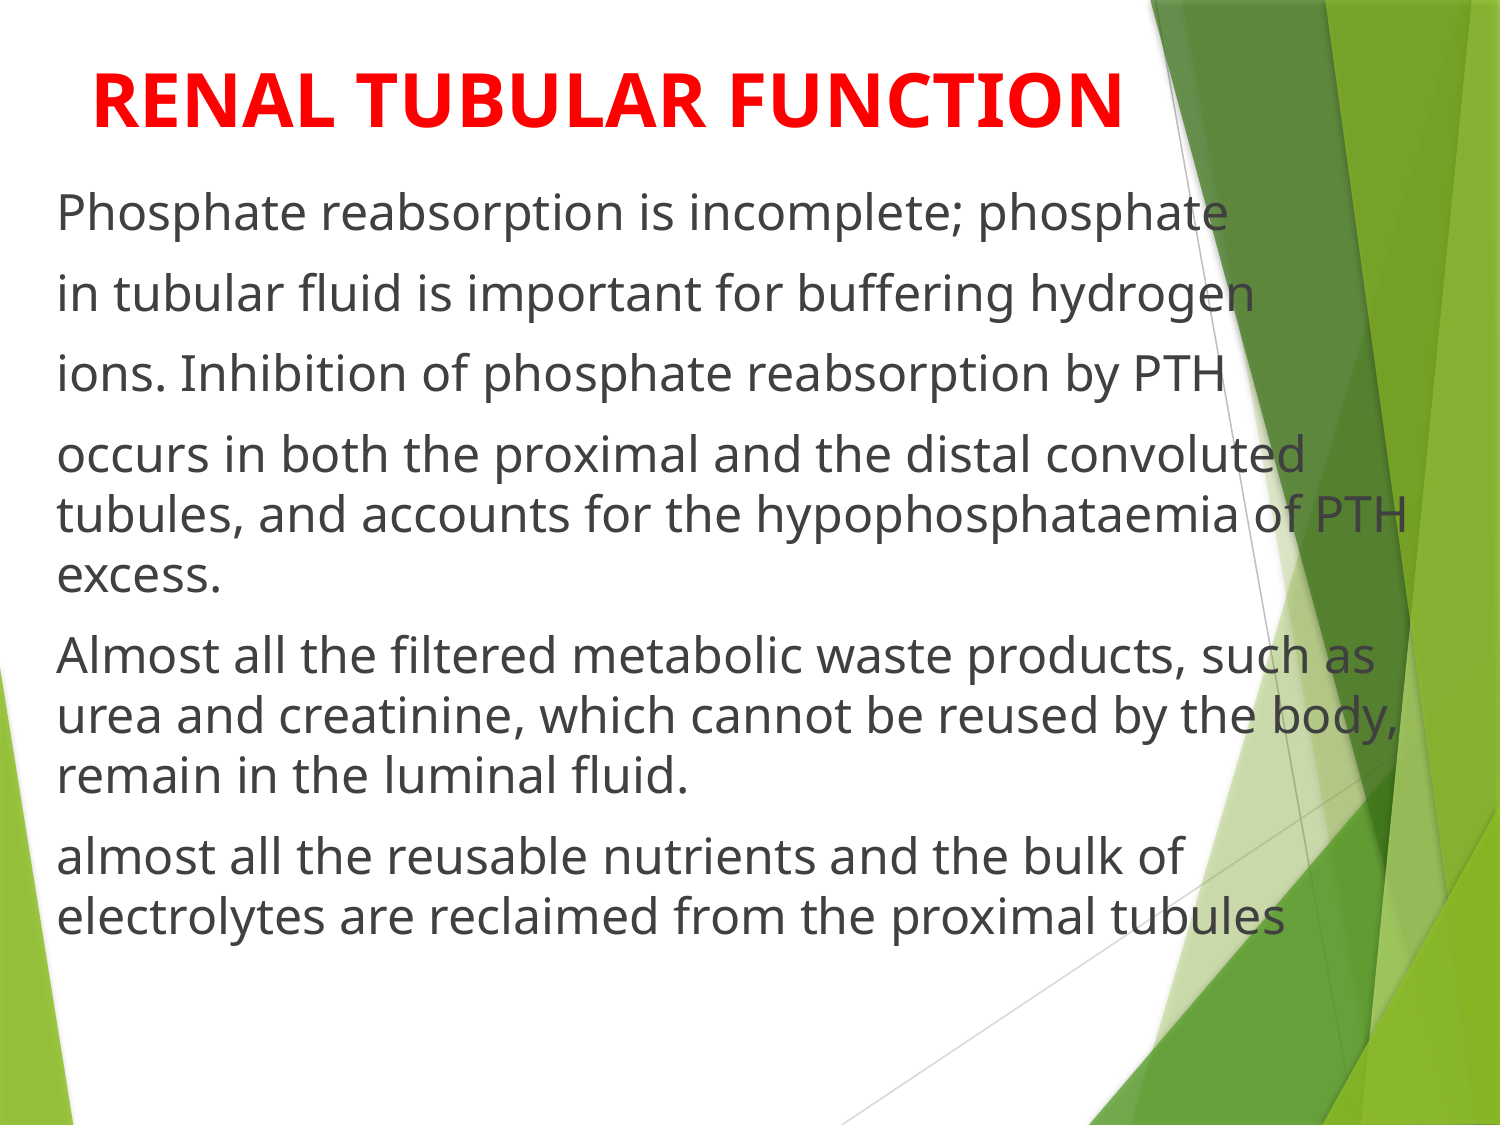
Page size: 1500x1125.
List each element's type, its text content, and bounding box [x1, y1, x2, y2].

list Phosphate reabsorption is incomplete; phosphate in tubular fluid is important for buffering hydrogen ions. Inhibition of phosphate reabsorption by PTH occurs in both the proximal and the distal convoluted tubules, and accounts for the hypophosphataemia of PTH excess. Almost all the filtered metabolic waste products, such as urea and creatinine, which cannot be reused by the body, remain in the luminal fluid. almost all the reusable nutrients and the bulk of electrolytes are reclaimed from the proximal tubules [41, 172, 1447, 1083]
title RENAL TUBULAR FUNCTION [75, 45, 1425, 172]
